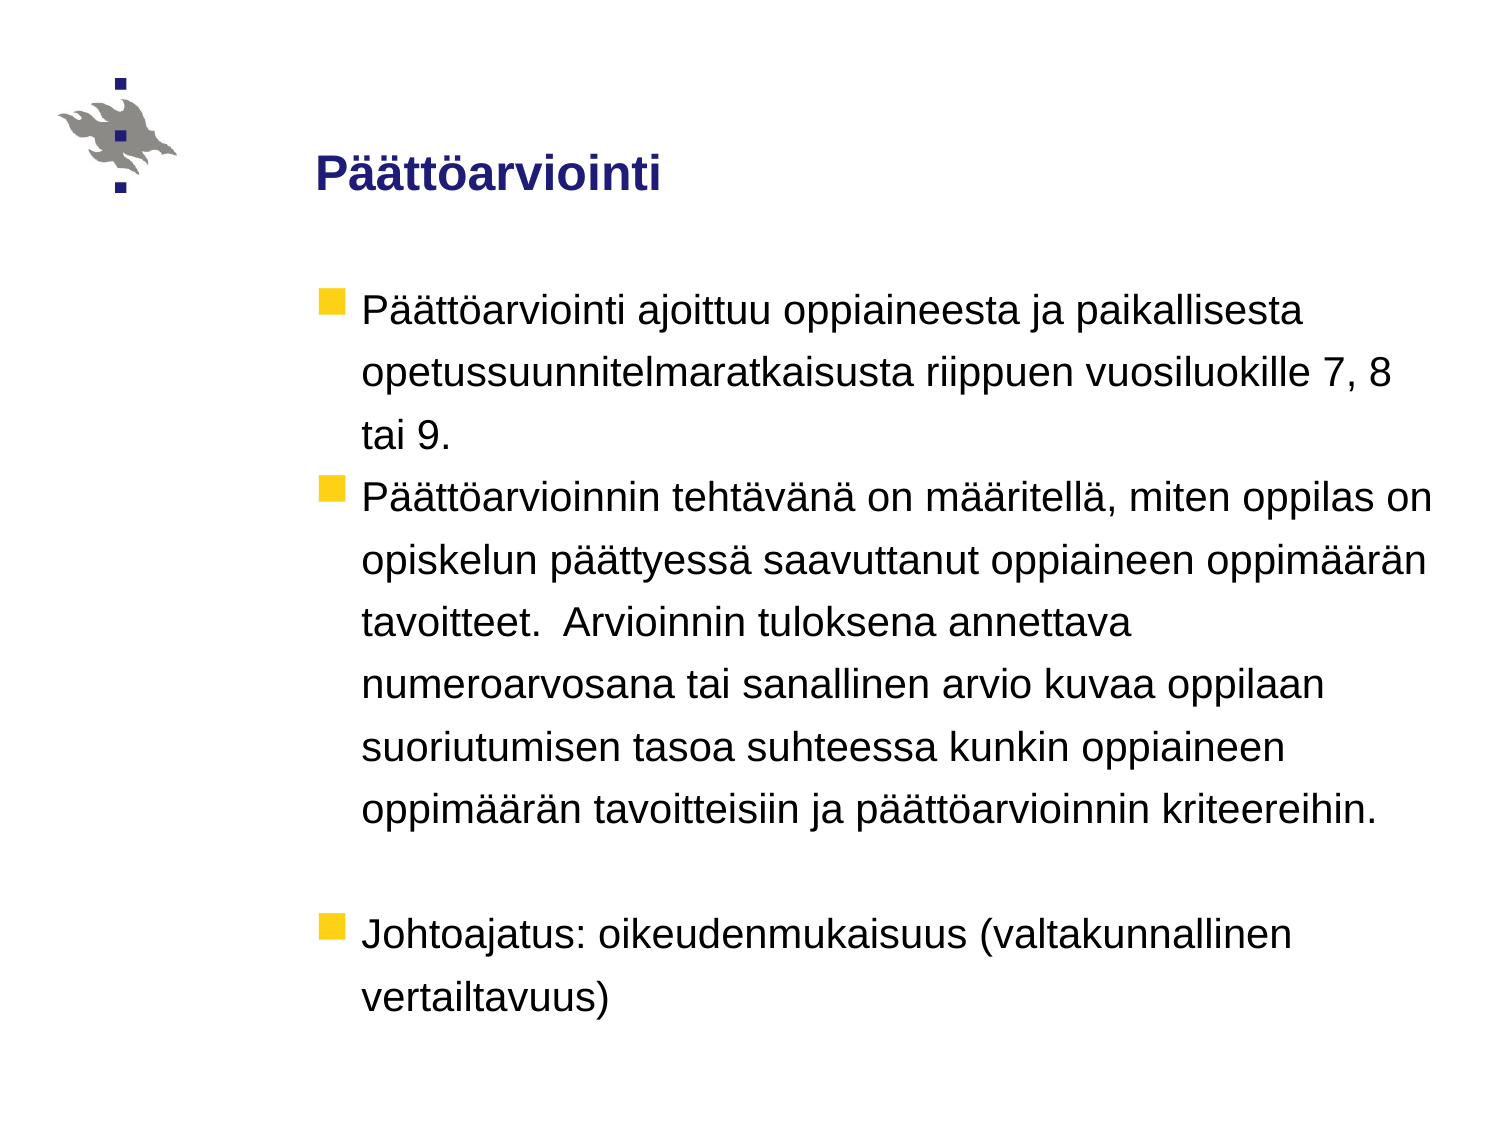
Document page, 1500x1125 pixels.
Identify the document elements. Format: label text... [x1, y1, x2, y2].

title Päättöarviointi [300, 24, 1450, 208]
picture [57, 78, 177, 193]
list Päättöarviointi ajoittuu oppiaineesta ja paikallisesta opetussuunnitelmaratkaisusta riippuen vuosiluokille 7, 8 tai 9. Päättöarvioinnin tehtävänä on määritellä, miten oppilas on opiskelun päättyessä saavuttanut oppiaineen oppimäärän tavoitteet. Arvioinnin tuloksena annettava numeroarvosana tai sanallinen arvio kuvaa oppilaan suoriutumisen tasoa suhteessa kunkin oppiaineen oppimäärän tavoitteisiin ja päättöarvioinnin kriteereihin. Johtoajatus: oikeudenmukaisuus (valtakunnallinen vertailtavuus) [300, 262, 1450, 1075]
